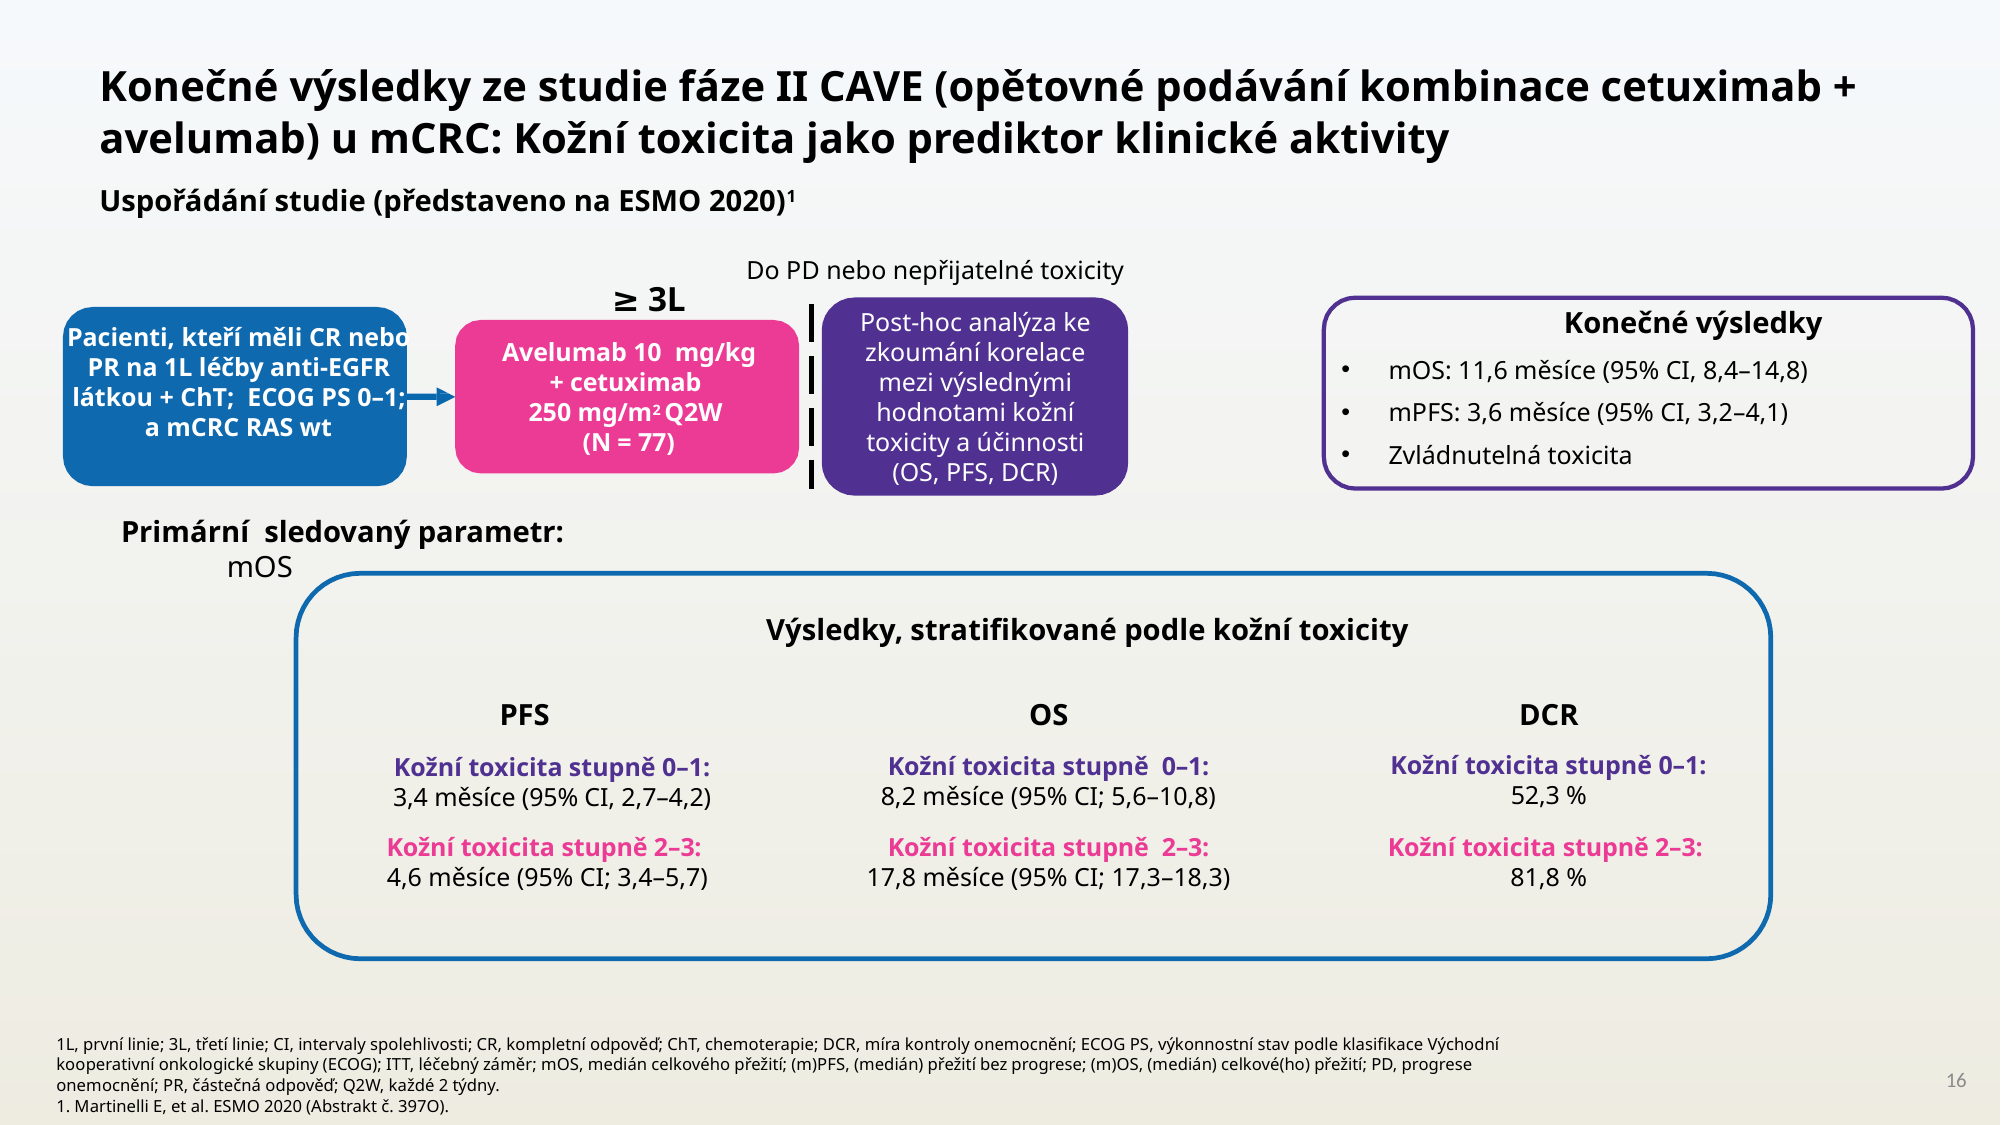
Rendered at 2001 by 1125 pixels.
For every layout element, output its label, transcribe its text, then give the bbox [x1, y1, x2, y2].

text_box Do PD nebo nepřijatelné toxicity [744, 252, 1158, 284]
text_box Primární sledovaný parametr: mOS [79, 510, 606, 584]
text_box [1323, 297, 1974, 489]
text_box Konečné výsledky ze studie fáze II CAVE (opětovné podávání kombinace cetuximab + avelumab) u mCRC: Kožní toxicita jako prediktor klinické aktivity Uspořádání studie (představeno na ESMO 2020)1 [92, 55, 2000, 217]
slide_number 16 [1506, 1066, 1967, 1092]
text_box [62, 442, 407, 487]
text_box 1L, první linie; 3L, třetí linie; CI, intervaly spolehlivosti; CR, kompletní odpověď; ChT, chemoterapie; DCR, míra kontroly onemocnění; ECOG PS, výkonnostní stav podle klasifikace Východní kooperativní onkologické skupiny (ECOG); ITT, léčebný záměr; mOS, medián celkového přežití; (m)PFS, (medián) přežití bez progrese; (m)OS, (medián) celkové(ho) přežití; PD, progrese onemocnění; PR, částečná odpověď; Q2W, každé 2 týdny. 1. Martinelli E, et al. ESMO 2020 (Abstrakt č. 397O). [54, 1031, 1507, 1116]
text_box Avelumab 10 mg/kg + cetuximab 250 mg/m2 Q2W (N = 77) [455, 334, 801, 457]
text_box [457, 457, 798, 474]
text_box ≥ 3L [609, 275, 729, 318]
text_box [296, 573, 1771, 959]
text_box [69, 306, 401, 319]
text_box Post-hoc analýza ke zkoumání korelace mezi výslednými hodnotami kožní toxicity a účinnosti (OS, PFS, DCR) [846, 304, 1103, 487]
text_box [458, 319, 797, 334]
text_box [407, 387, 456, 407]
text_box [821, 297, 1129, 496]
text_box Konečné výsledky mOS: 11,6 měsíce (95% CI, 8,4–14,8) mPFS: 3,6 měsíce (95% CI, 3,2–4,1) Zvládnutelná toxicita [1339, 284, 1891, 470]
text_box Pacienti, kteří měli CR nebo PR na 1L léčby anti-EGFR látkou + ChT; ECOG PS 0–1; a mCRC RAS wt [62, 319, 415, 442]
